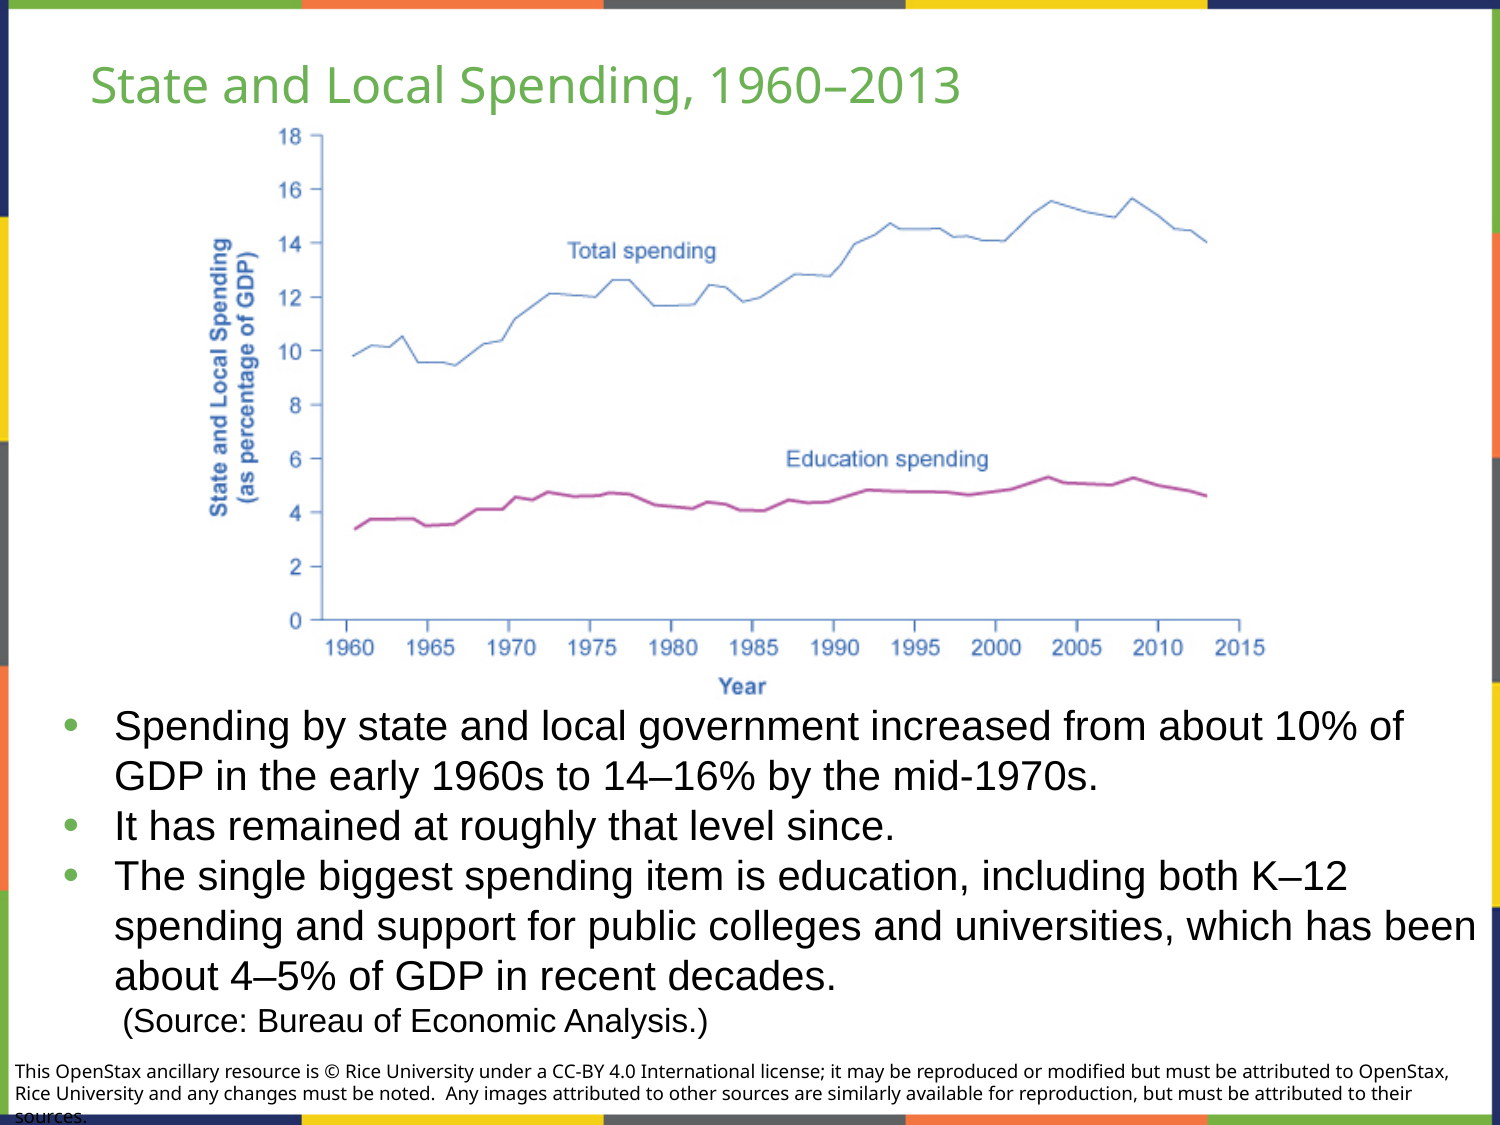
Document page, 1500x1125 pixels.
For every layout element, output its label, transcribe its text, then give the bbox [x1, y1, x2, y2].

title State and Local Spending, 1960–2013 [75, 12, 1398, 121]
picture [0, 0, 1500, 1052]
list Spending by state and local government increased from about 10% of GDP in the early 1960s to 14–16% by the mid-1970s. It has remained at roughly that level since. The single biggest spending item is education, including both K–12 spending and support for public colleges and universities, which has been about 4–5% of GDP in recent decades. (Source: Bureau of Economic Analysis.) [24, 691, 1500, 1041]
text_box This OpenStax ancillary resource is © Rice University under a CC-BY 4.0 International license; it may be reproduced or modified but must be attributed to OpenStax, Rice University and any changes must be noted. Any images attributed to other sources are similarly available for reproduction, but must be attributed to their sources. [0, 1052, 1500, 1125]
